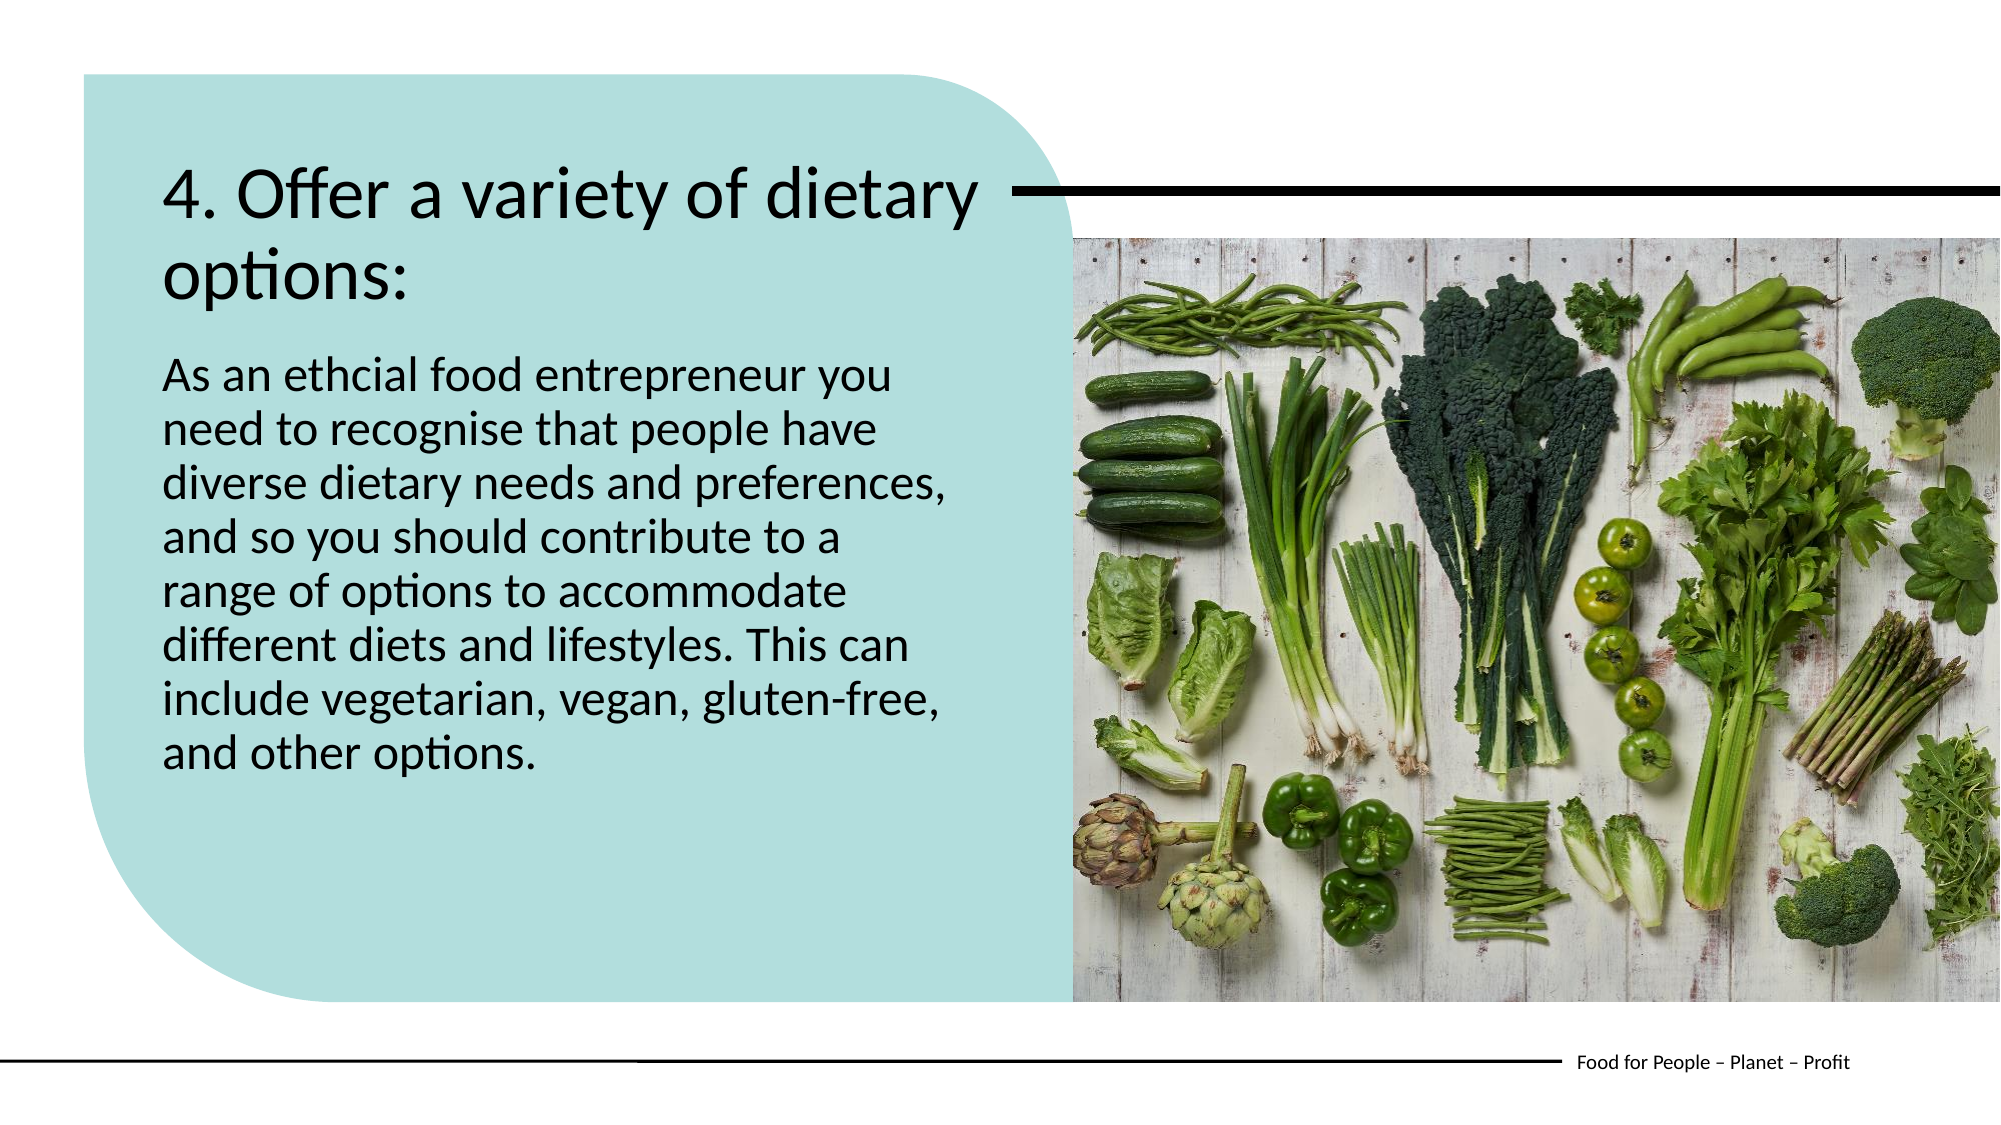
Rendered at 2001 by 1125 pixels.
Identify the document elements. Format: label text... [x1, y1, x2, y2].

list 4. Offer a variety of dietary options: [147, 146, 1000, 309]
list As an ethcial food entrepreneur you need to recognise that people have diverse dietary needs and preferences, and so you should contribute to a range of options to accommodate different diets and lifestyles. This can include vegetarian, vegan, gluten-free, and other options. [147, 341, 970, 838]
picture [1073, 238, 2000, 1003]
